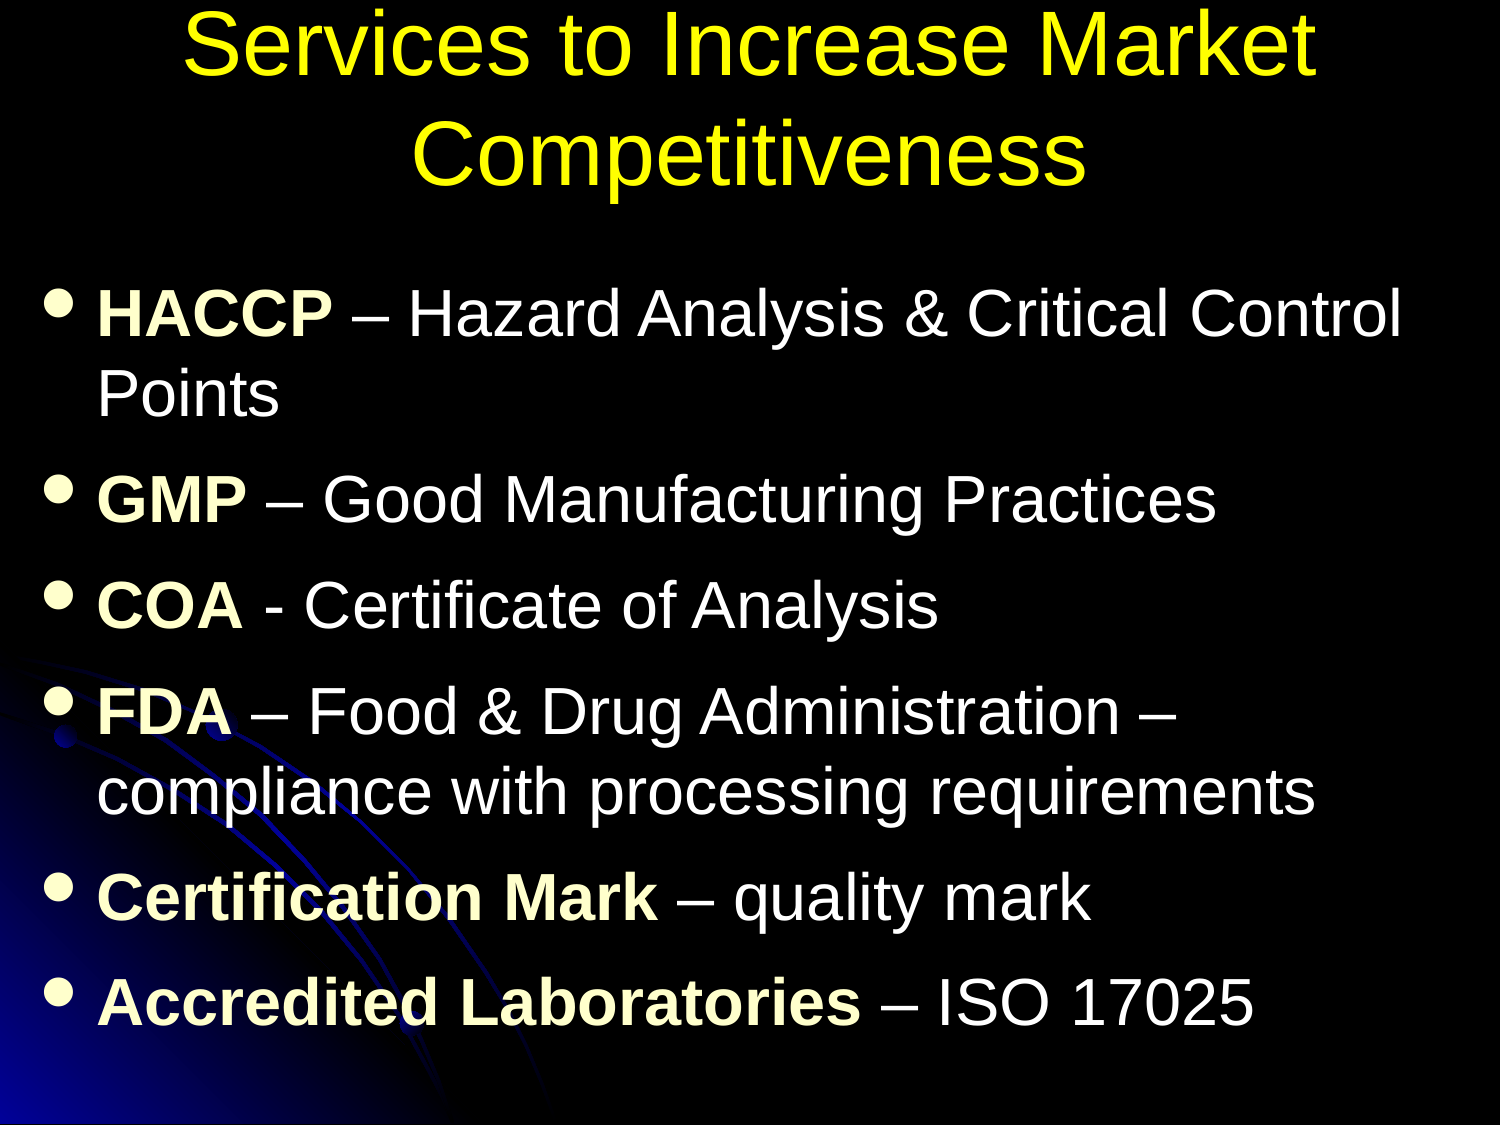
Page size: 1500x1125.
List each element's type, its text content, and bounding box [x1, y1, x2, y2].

list HACCP – Hazard Analysis & Critical Control Points GMP – Good Manufacturing Practices COA - Certificate of Analysis FDA – Food & Drug Administration –compliance with processing requirements Certification Mark – quality mark Accredited Laboratories – ISO 17025 [24, 262, 1476, 1076]
title Services to Increase Market Competitiveness [24, 24, 1476, 163]
